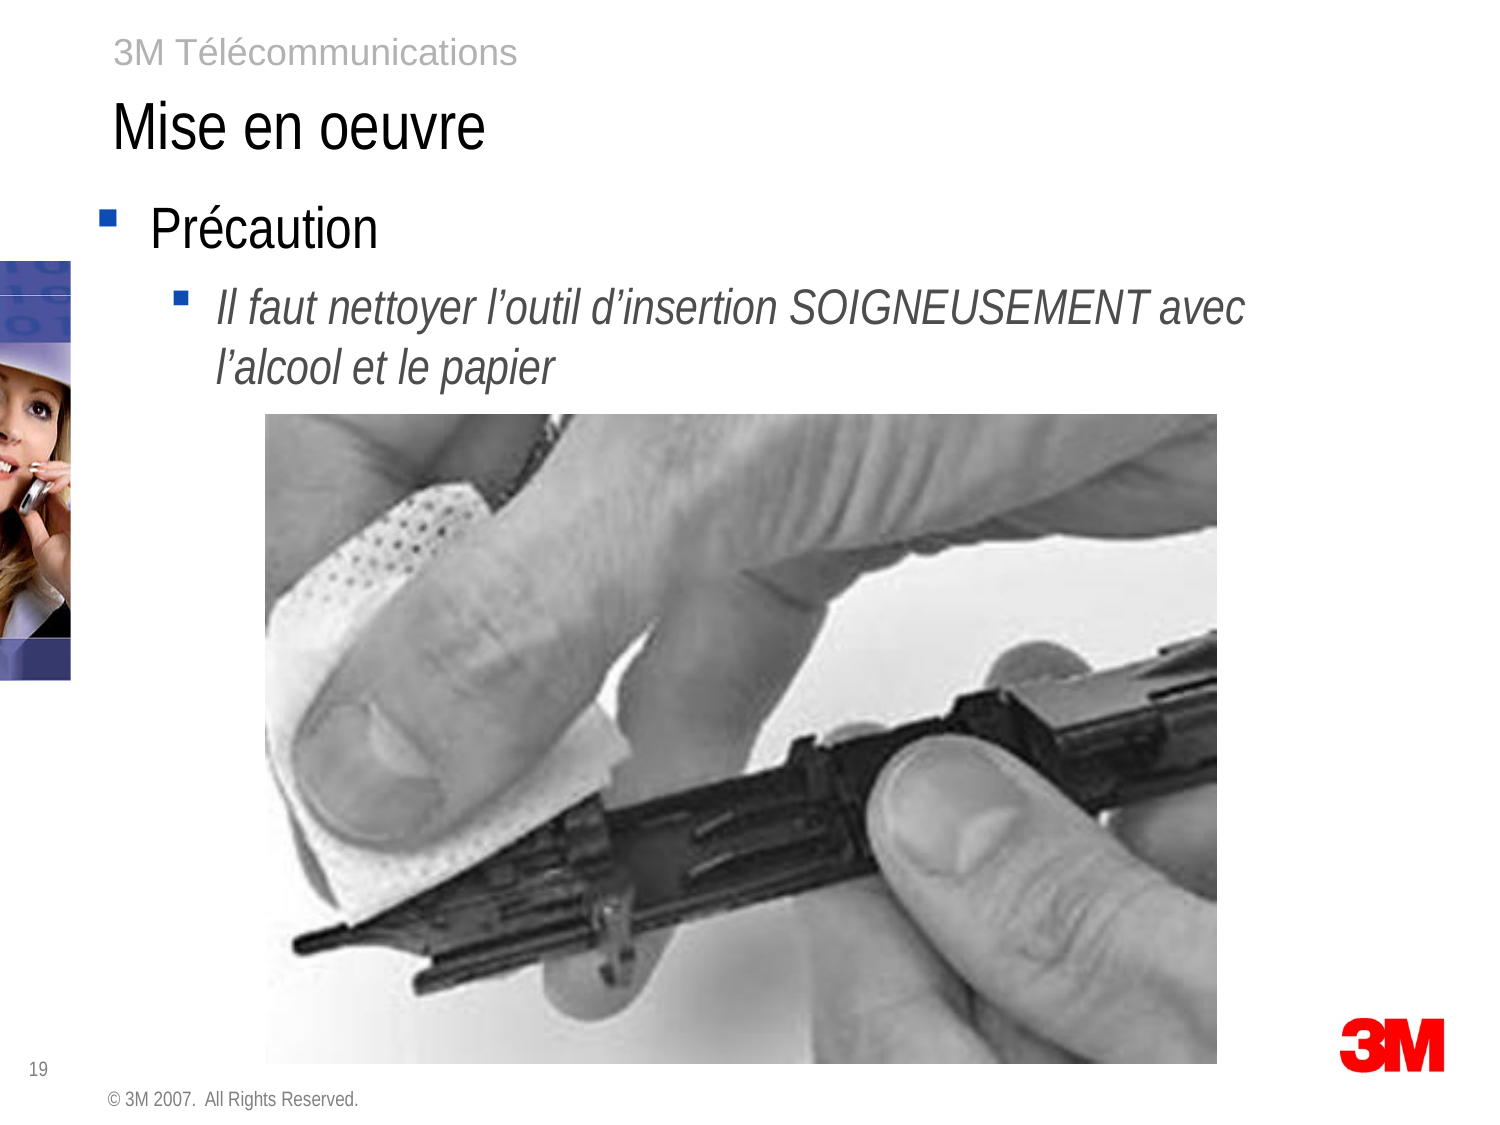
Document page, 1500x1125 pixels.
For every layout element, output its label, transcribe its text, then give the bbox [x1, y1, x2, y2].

picture [1337, 1012, 1450, 1076]
slide_number © 3M 2007. All Rights Reserved. [107, 1077, 459, 1112]
title Mise en oeuvre [112, 101, 1413, 184]
list Précaution Il faut nettoyer l’outil d’insertion SOIGNEUSEMENT avec l’alcool et le papier [94, 190, 1383, 416]
picture [0, 261, 71, 858]
picture [265, 414, 1217, 1064]
